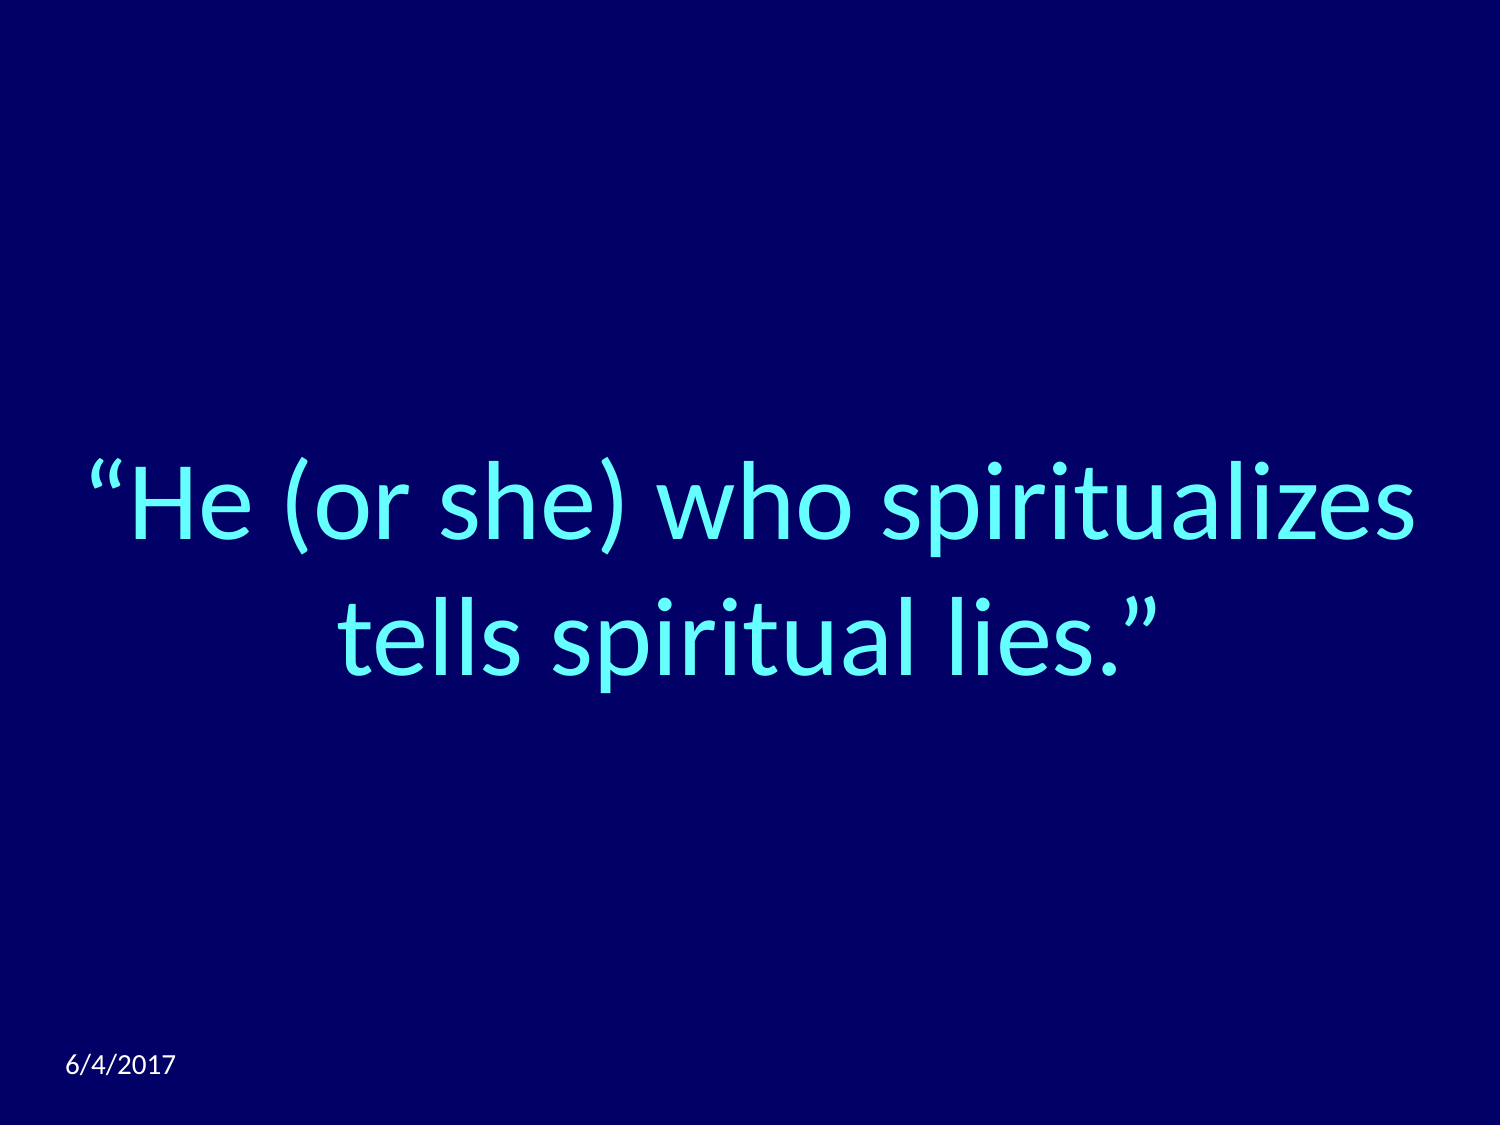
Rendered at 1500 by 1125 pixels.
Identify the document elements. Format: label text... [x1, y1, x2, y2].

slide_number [49, 1024, 363, 1101]
list “He (or she) who spiritualizes tells spiritual lies.” [37, 397, 1463, 728]
